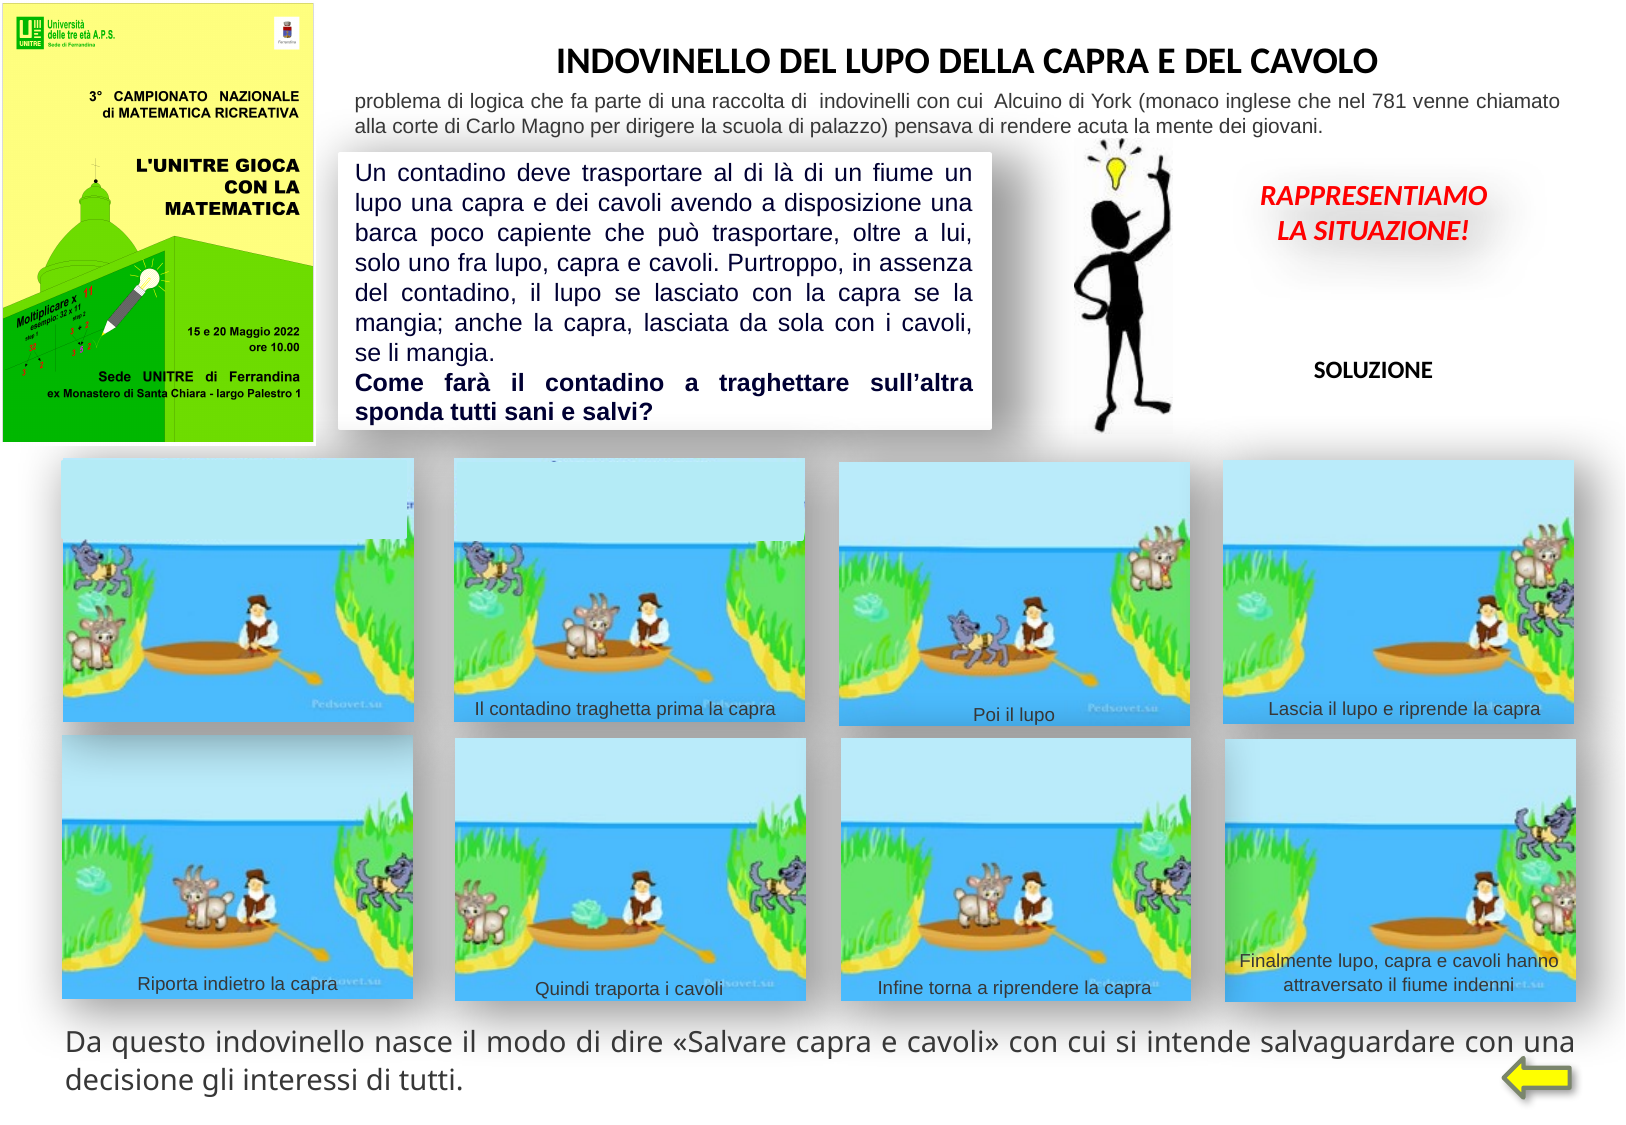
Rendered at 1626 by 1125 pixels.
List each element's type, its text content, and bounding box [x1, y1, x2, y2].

picture [62, 735, 413, 999]
text_box Da questo indovinello nasce il modo di dire «Salvare capra e cavoli» con cui si intende salvaguardare con una decisione gli interessi di tutti. [50, 1013, 1593, 1104]
text_box RAPPRESENTIAMO LA SITUAZIONE! [1239, 169, 1509, 254]
picture [1224, 739, 1576, 1003]
text_box problema di logica che fa parte di una raccolta di indovinelli con cui Alcuino di York (monaco inglese che nel 781 venne chiamato alla corte di Carlo Magno per dirigere la scuola di palazzo) pensava di rendere acuta la mente dei giovani. [339, 111, 1576, 146]
title INDOVINELLO DEL LUPO DELLA CAPRA E DEL CAVOLO [319, 7, 1623, 111]
picture [1070, 137, 1173, 434]
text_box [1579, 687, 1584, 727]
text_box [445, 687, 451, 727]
picture [838, 462, 1190, 726]
picture [455, 738, 806, 1002]
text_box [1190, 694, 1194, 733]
picture [1223, 460, 1575, 724]
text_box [0, 0, 316, 447]
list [62, 458, 414, 722]
text_box SOLUZIONE [1299, 346, 1449, 392]
text_box [1501, 1055, 1572, 1100]
text_box Un contadino deve trasportare al di là di un fiume un lupo una capra e dei cavoli avendo a disposizione una barca poco capiente che può trasportare, oltre a lui, solo uno fra lupo, capra e cavoli. Purtroppo, in assenza del contadino, il lupo se lasciato con la capra se la mangia; anche la capra, lasciata da sola con i cavoli, se li mangia. Come farà il contadino a traghettare sull’altra sponda tutti sani e salvi? [339, 148, 989, 434]
picture [840, 738, 1192, 1002]
picture [454, 458, 805, 722]
